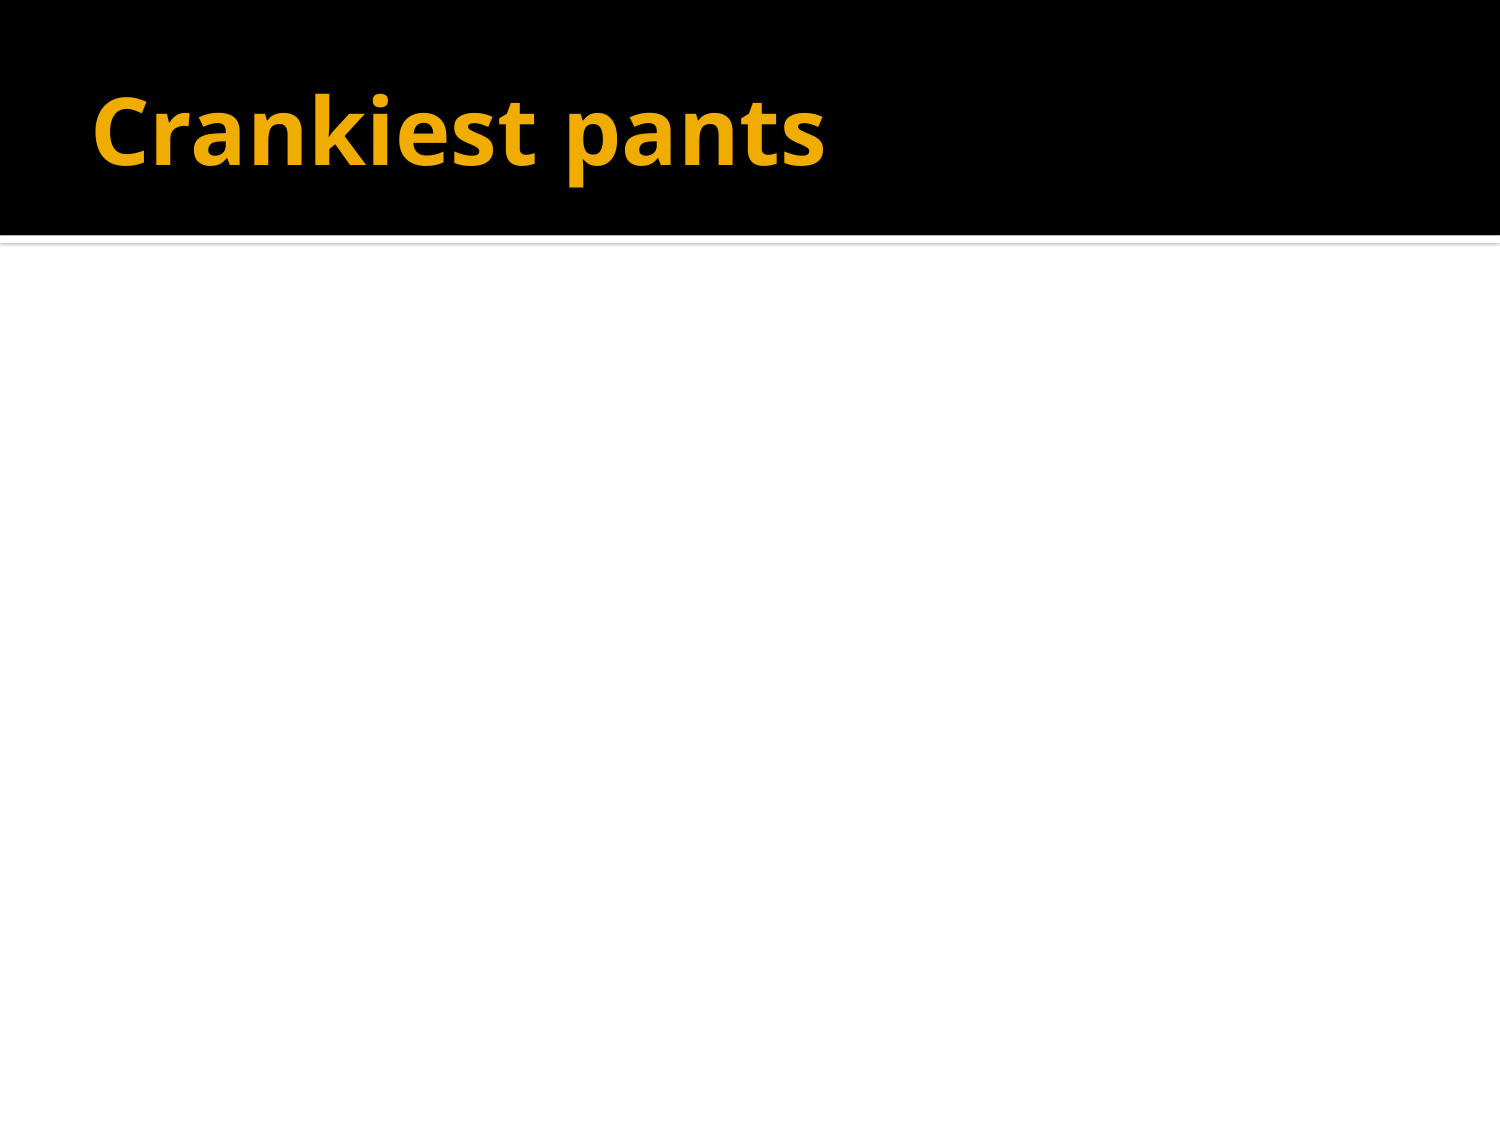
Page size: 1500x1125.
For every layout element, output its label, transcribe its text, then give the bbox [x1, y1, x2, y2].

title Crankiest pants [75, 25, 1425, 231]
